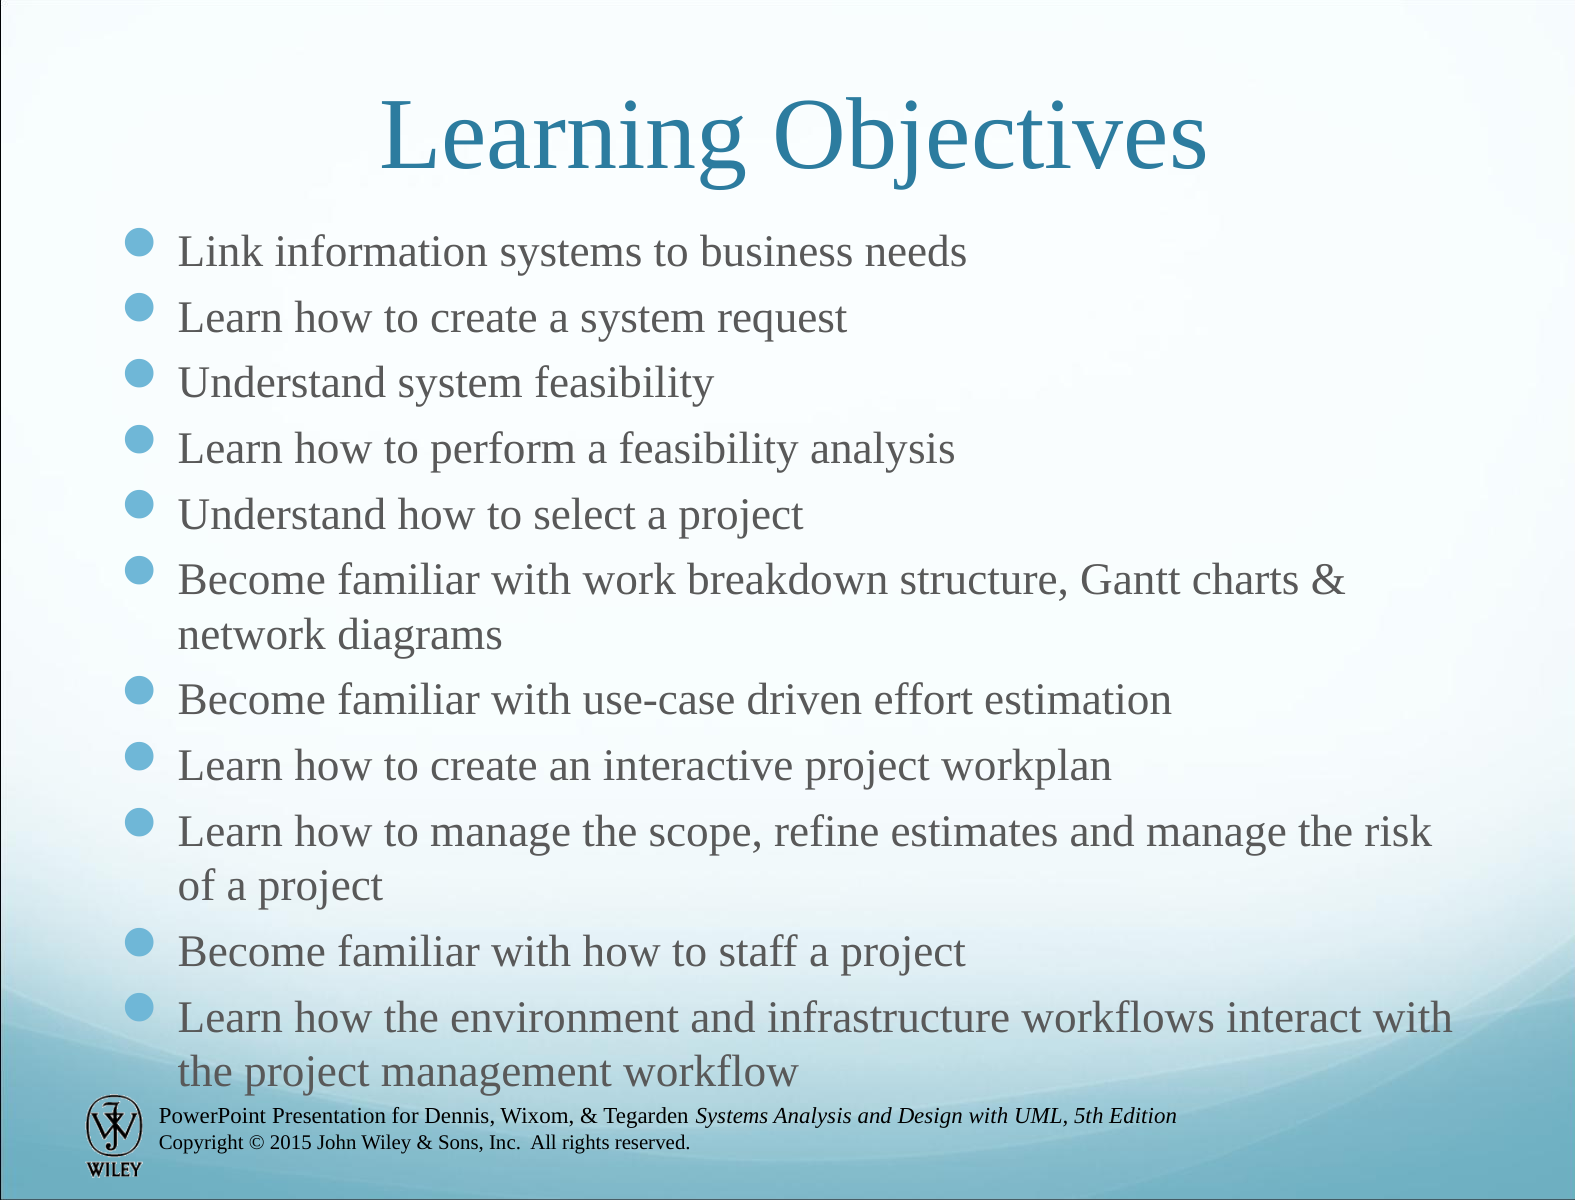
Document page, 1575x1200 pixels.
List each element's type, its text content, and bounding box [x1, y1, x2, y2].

picture [0, 0, 1575, 1200]
title Learning Objectives [170, 53, 1418, 198]
list Link information systems to business needs Learn how to create a system request Understand system feasibility Learn how to perform a feasibility analysis Understand how to select a project Become familiar with work breakdown structure, Gantt charts & network diagrams Become familiar with use-case driven effort estimation Learn how to create an interactive project workplan Learn how to manage the scope, refine estimates and manage the risk of a project Become familiar with how to staff a project Learn how the environment and infrastructure workflows interact with the project management workflow [105, 213, 1484, 1107]
